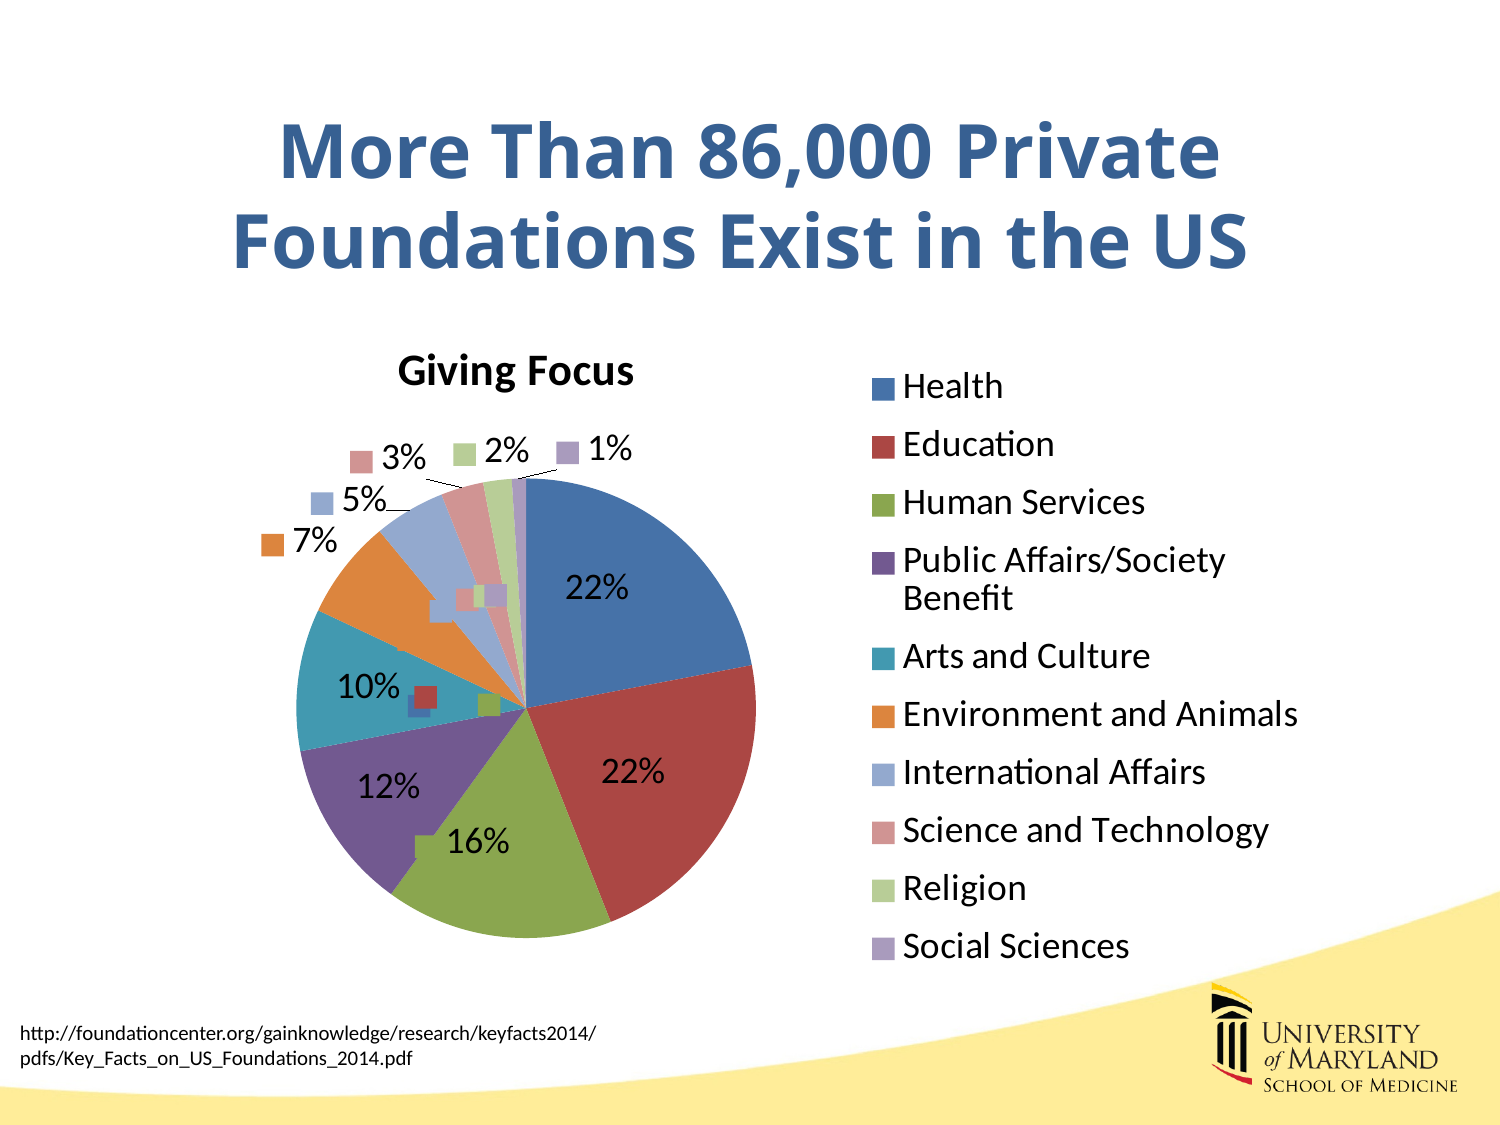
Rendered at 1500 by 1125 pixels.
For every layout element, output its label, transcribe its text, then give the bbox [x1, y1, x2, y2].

title More Than 86,000 Private Foundations Exist in the US [75, 99, 1425, 288]
chart [74, 324, 1426, 998]
text_box http://foundationcenter.org/gainknowledge/research/keyfacts2014/pdfs/Key_Facts_on_US_Foundations_2014.pdf [4, 1012, 663, 1078]
picture [0, 0, 1500, 1125]
